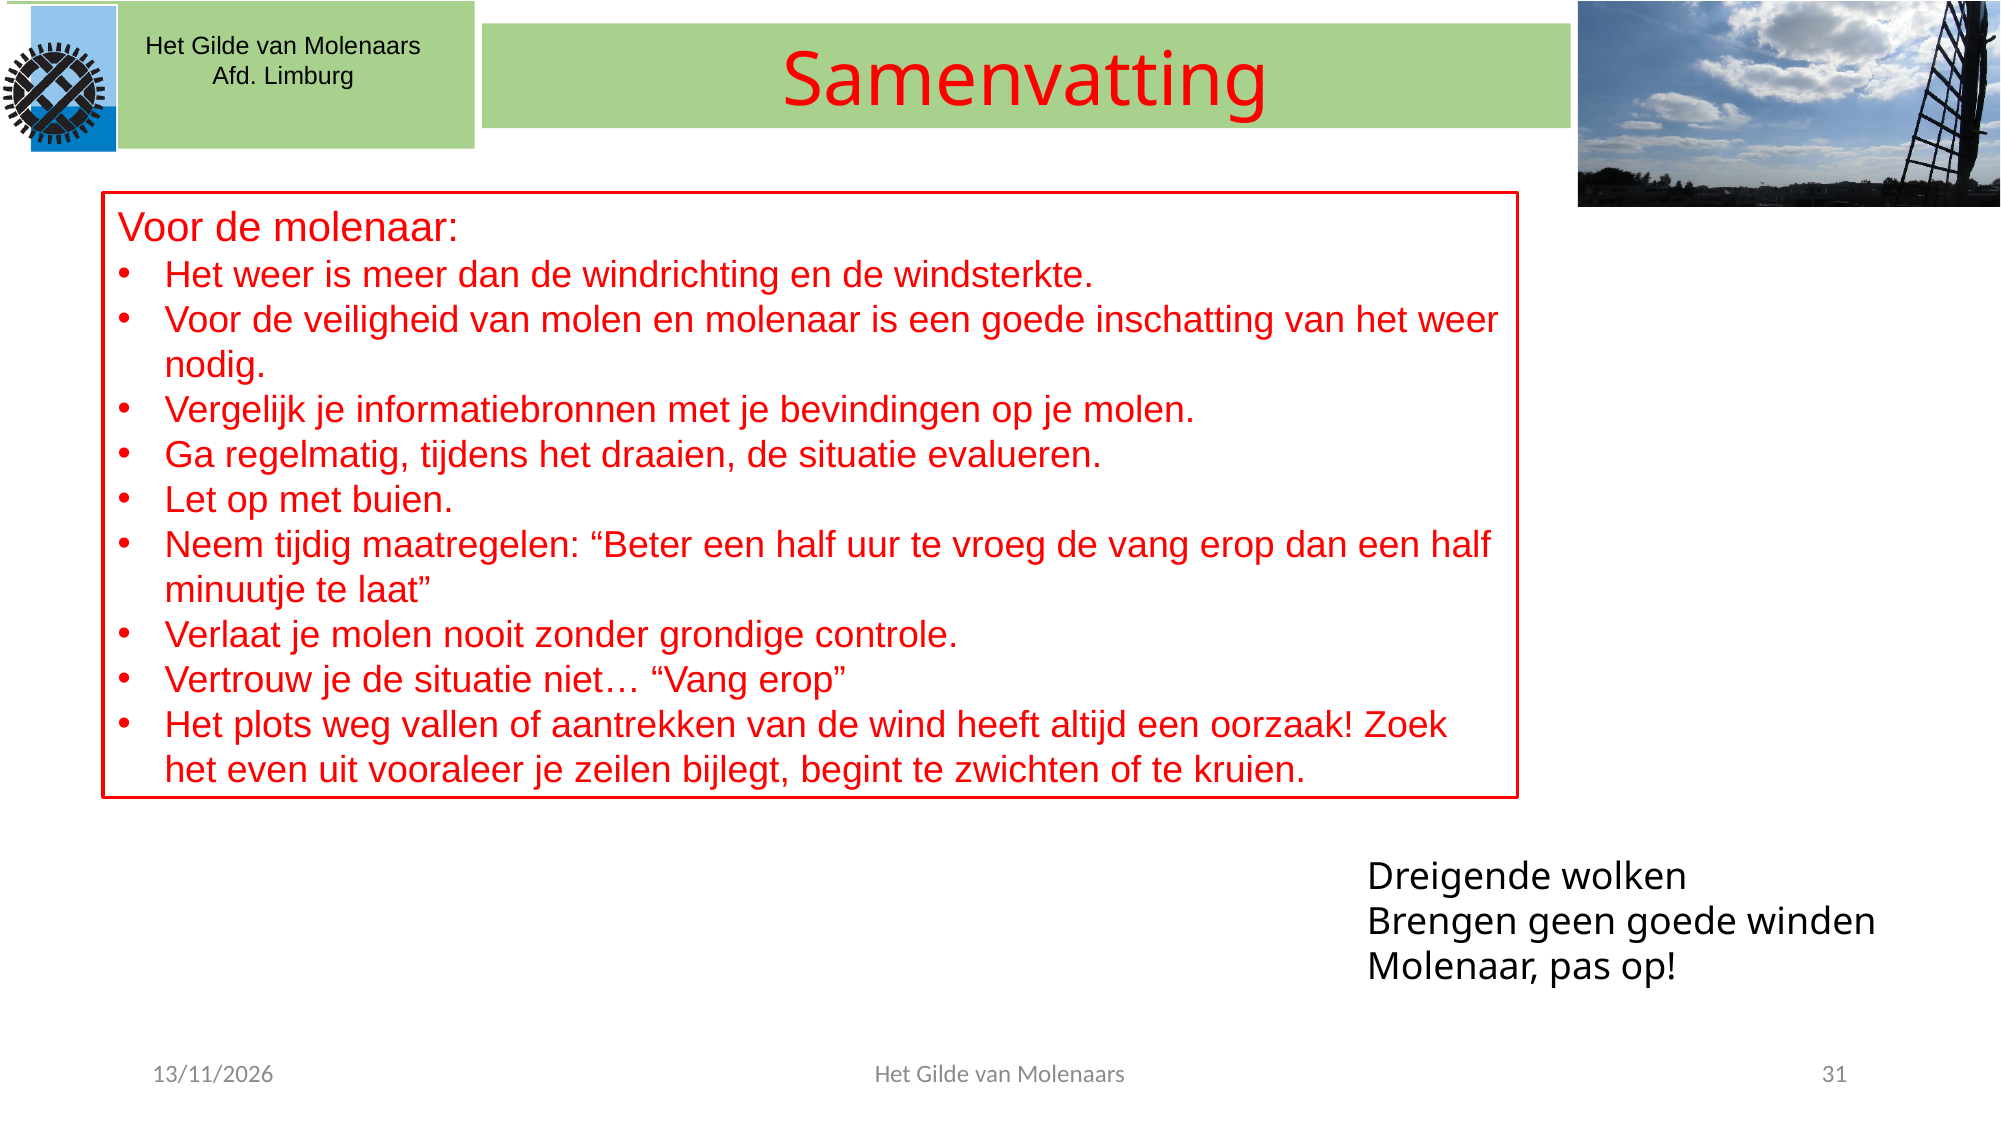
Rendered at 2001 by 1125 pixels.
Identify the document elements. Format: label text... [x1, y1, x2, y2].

text_box Dreigende wolken Brengen geen goede winden Molenaar, pas op! [1352, 844, 1923, 994]
text_box Voor de molenaar: Het weer is meer dan de windrichting en de windsterkte. Voor de veiligheid van molen en molenaar is een goede inschatting van het weer nodig. Vergelijk je informatiebronnen met je bevindingen op je molen. Ga regelmatig, tijdens het draaien, de situatie evalueren. Let op met buien. Neem tijdig maatregelen: “Beter een half uur te vroeg de vang erop dan een half minuutje te laat” Verlaat je molen nooit zonder grondige controle. Vertrouw je de situatie niet… “Vang erop” Het plots weg vallen of aantrekken van de wind heeft altijd een oorzaak! Zoek het even uit vooraleer je zeilen bijlegt, begint te zwichten of te kruien. [102, 192, 1518, 798]
picture [0, 4, 118, 152]
text_box Het Gilde van Molenaars Afd. Limburg [120, 22, 447, 133]
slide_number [137, 1042, 588, 1103]
slide_number 31 [1412, 1042, 1863, 1103]
picture [1577, 1, 2001, 207]
footer Het Gilde van Molenaars [662, 1042, 1338, 1103]
text_box [7, 1, 475, 149]
text_box Samenvatting [481, 23, 1571, 129]
